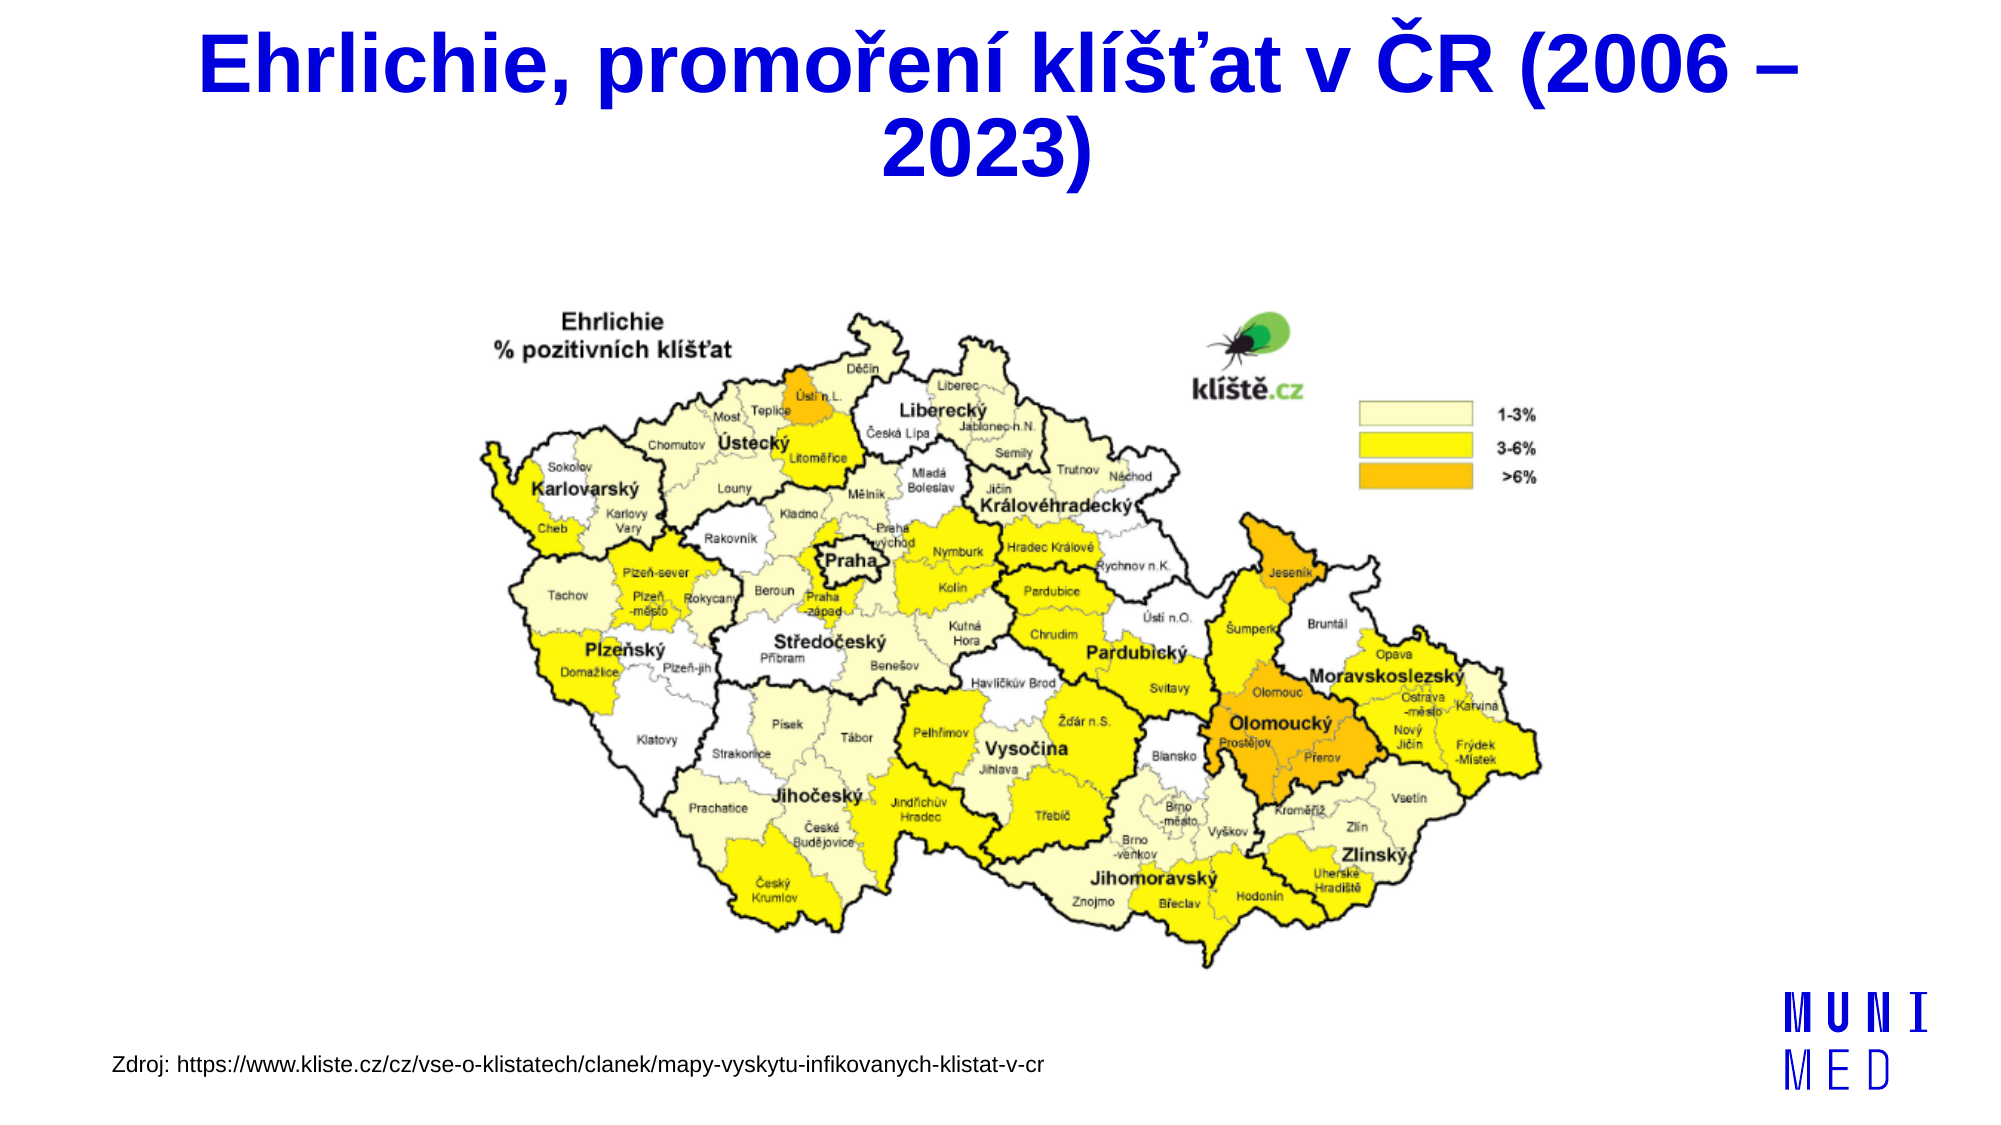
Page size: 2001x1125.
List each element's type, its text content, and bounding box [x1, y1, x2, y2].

title Ehrlichie, promoření klíšťat v ČR (2006 – 2023) [117, 26, 1882, 101]
list Zdroj: https://www.kliste.cz/cz/vse-o-klistatech/clanek/mapy-vyskytu-infikovanych-klistat-v-cr [100, 263, 1900, 1081]
picture [418, 262, 1607, 1004]
